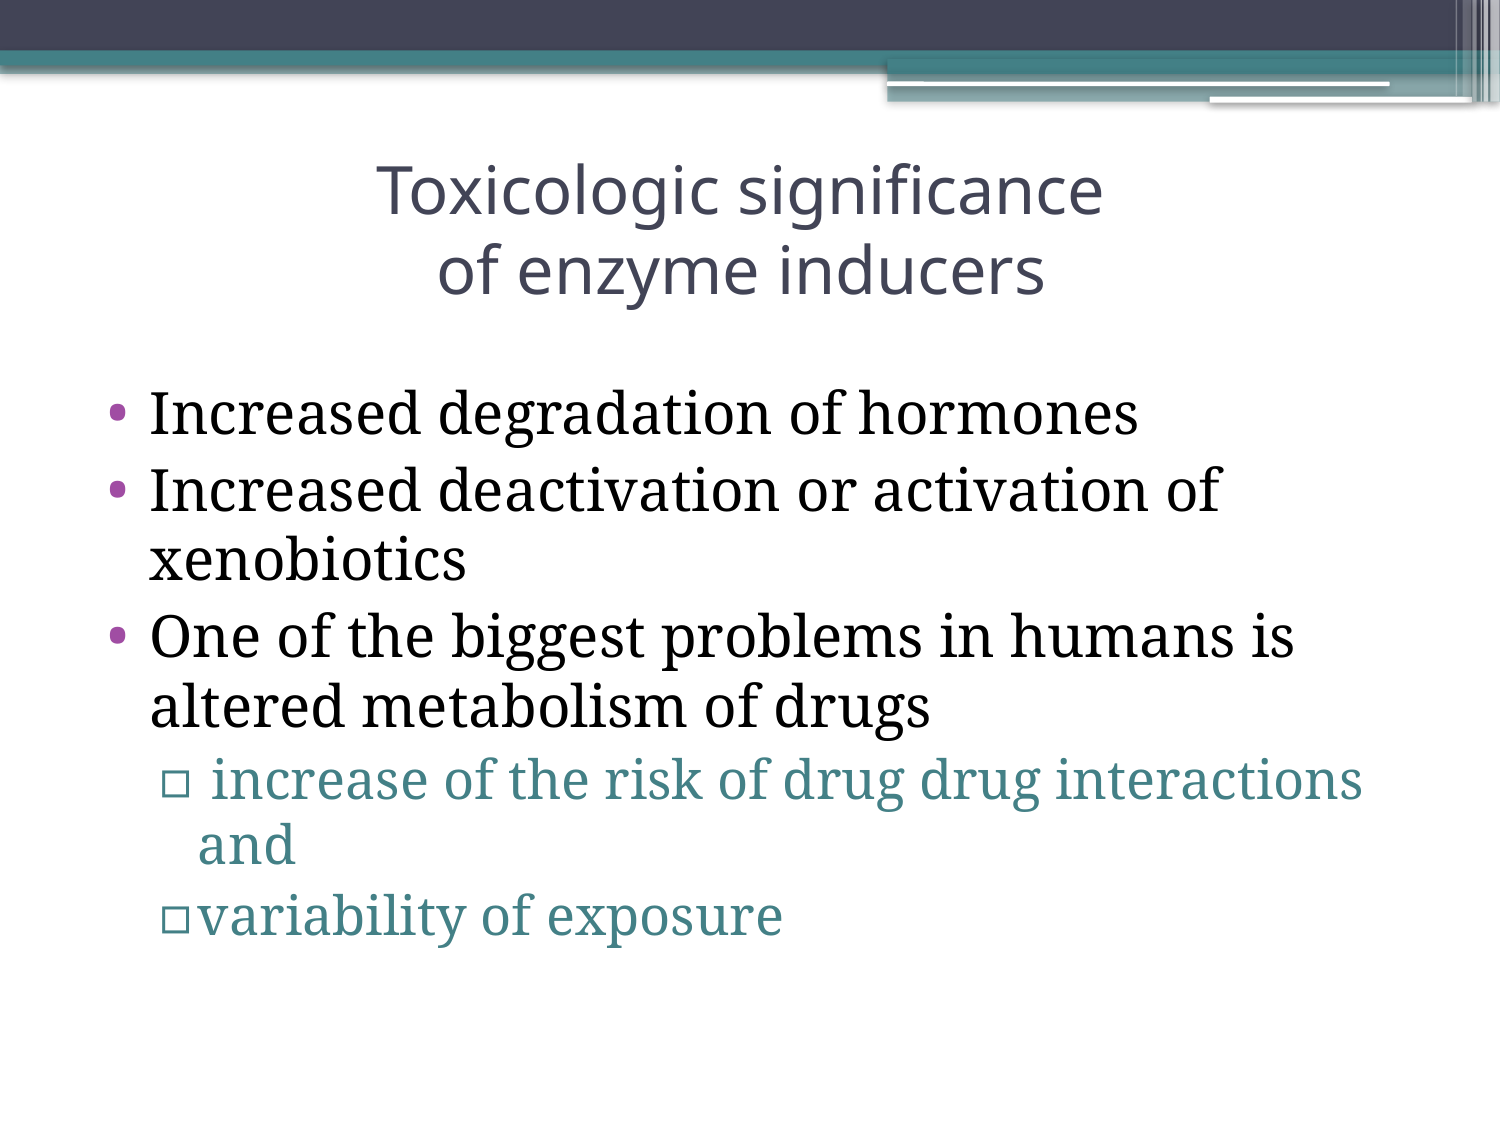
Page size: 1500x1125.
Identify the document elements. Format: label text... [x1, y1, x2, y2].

list Increased degradation of hormones Increased deactivation or activation of xenobiotics One of the biggest problems in humans is altered metabolism of drugs increase of the risk of drug drug interactions and variability of exposure [75, 368, 1425, 938]
title Toxicologic significance of enzyme inducers [0, 140, 1500, 316]
